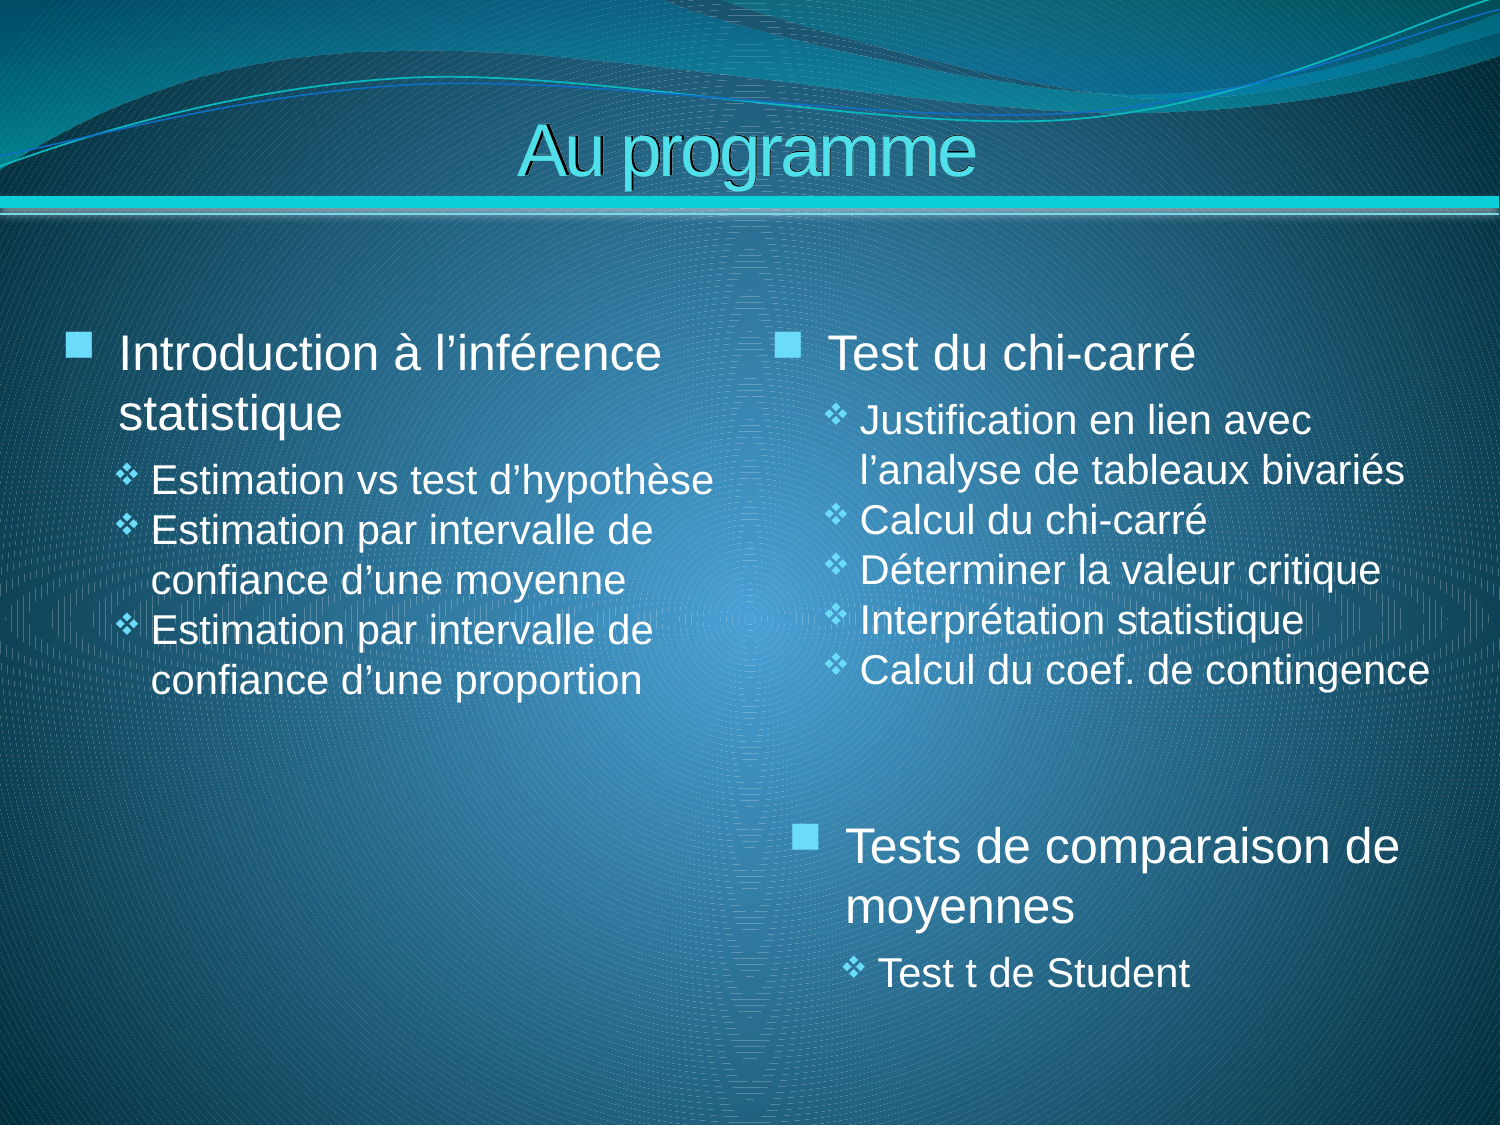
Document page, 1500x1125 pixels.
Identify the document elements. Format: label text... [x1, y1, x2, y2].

text_box Test du chi-carré Justification en lien avec l’analyse de tableaux bivariés Calcul du chi-carré Déterminer la valeur critique Interprétation statistique Calcul du coef. de contingence [755, 312, 1459, 740]
title Au programme [0, 73, 1500, 191]
text_box Introduction à l’inférence statistique Estimation vs test d’hypothèse Estimation par intervalle de confiance d’une moyenne Estimation par intervalle de confiance d’une proportion [46, 312, 750, 1052]
text_box Tests de comparaison de moyennes Test t de Student [773, 805, 1477, 1040]
